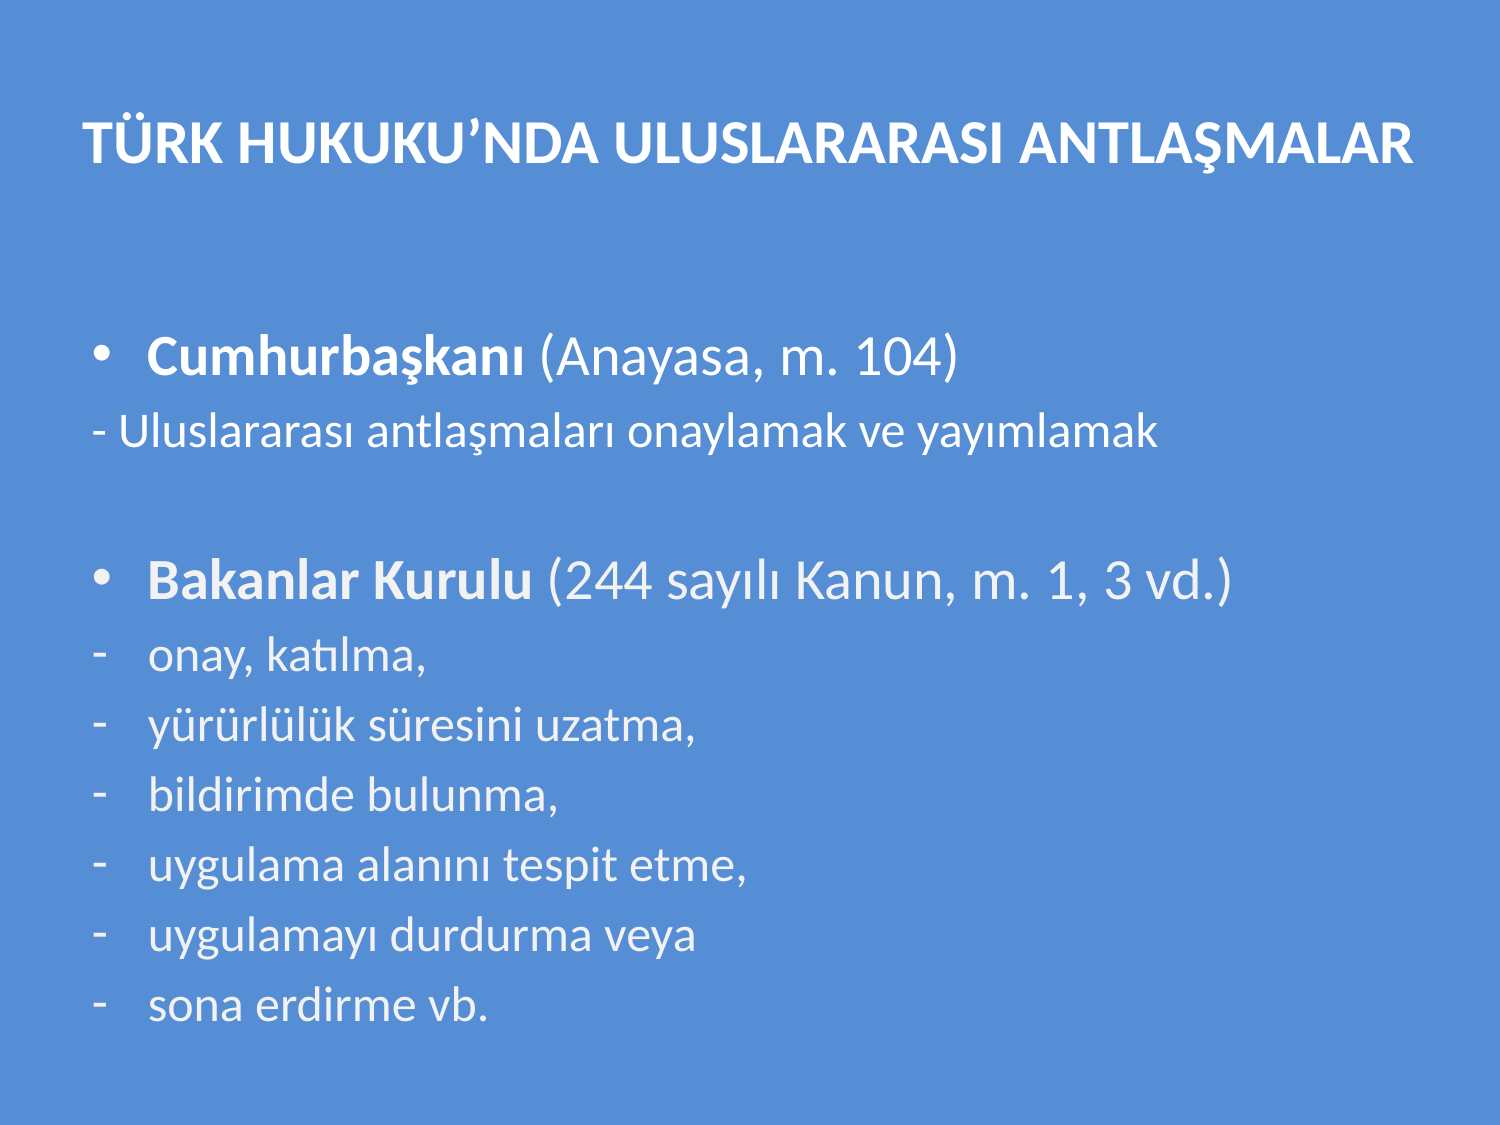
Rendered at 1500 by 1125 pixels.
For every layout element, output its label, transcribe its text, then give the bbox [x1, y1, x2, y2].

title TÜRK HUKUKU’NDA ULUSLARARASI ANTLAŞMALAR [0, 45, 1500, 233]
text_box Bakanlar Kurulu (244 sayılı Kanun, m. 1, 3 vd.) onay, katılma, yürürlülük süresini uzatma, bildirimde bulunma, uygulama alanını tespit etme, uygulamayı durdurma veya sona erdirme vb. [76, 534, 1427, 1059]
list Cumhurbaşkanı (Anayasa, m. 104) - Uluslararası antlaşmaları onaylamak ve yayımlamak [76, 309, 1427, 504]
